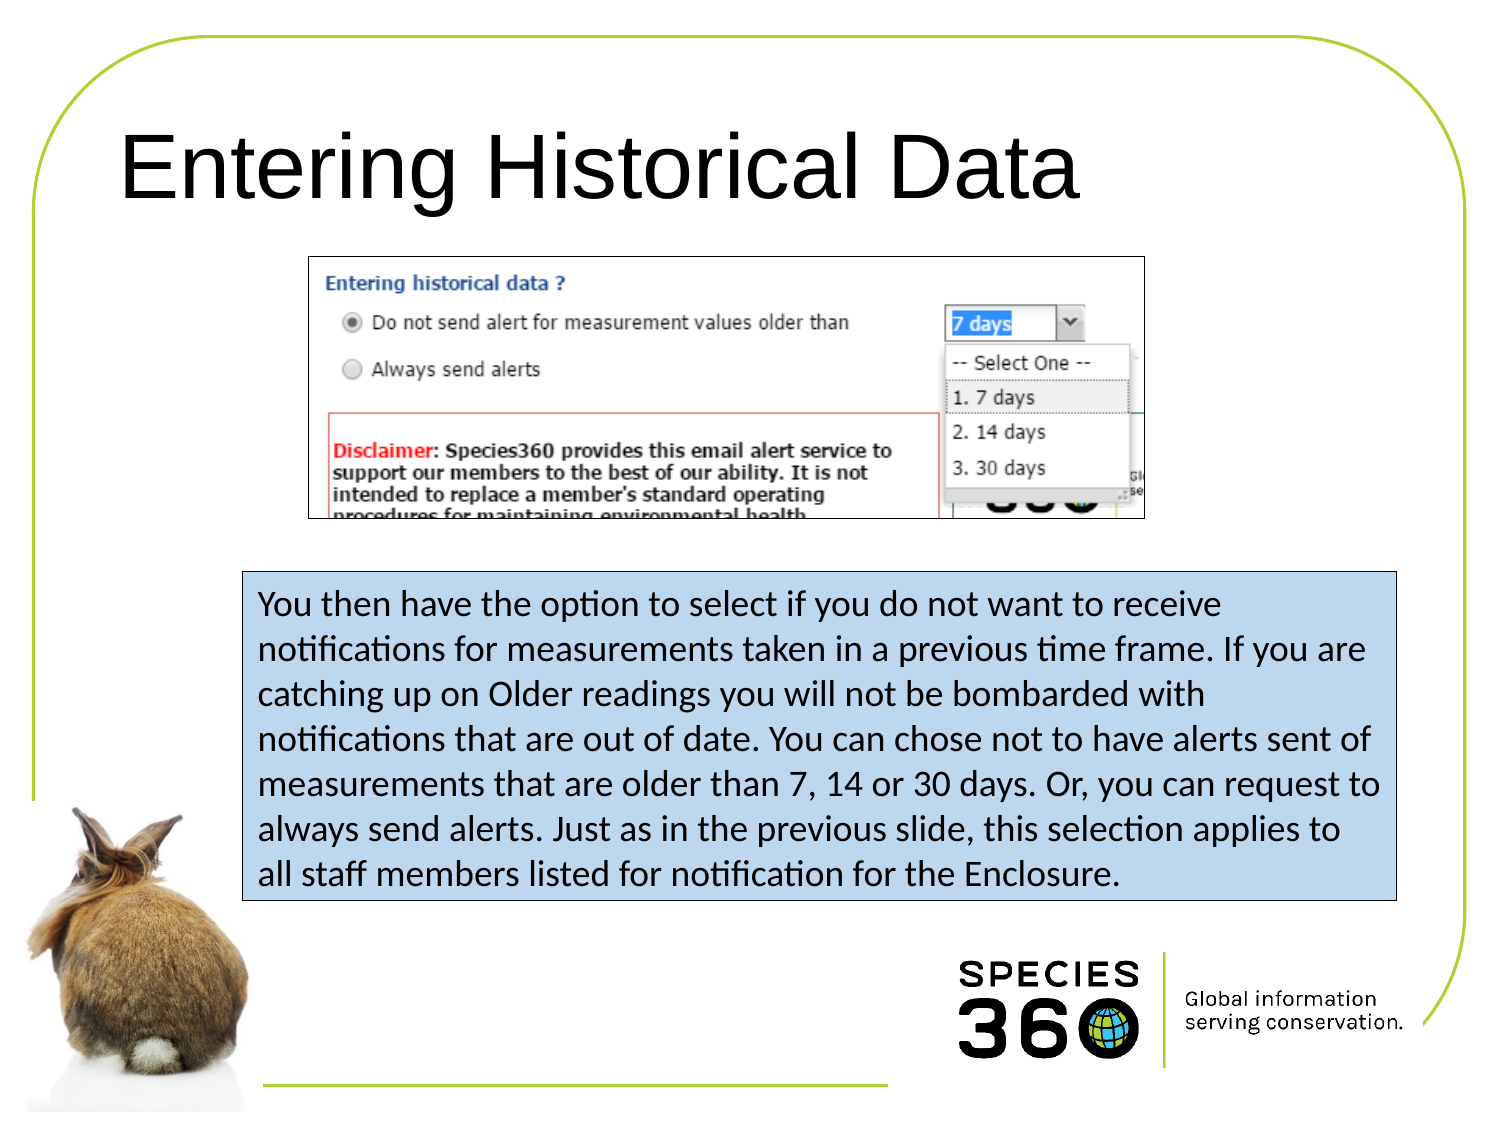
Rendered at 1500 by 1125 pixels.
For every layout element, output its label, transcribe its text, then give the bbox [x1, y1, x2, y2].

text_box You then have the option to select if you do not want to receive notifications for measurements taken in a previous time frame. If you are catching up on Older readings you will not be bombarded with notifications that are out of date. You can chose not to have alerts sent of measurements that are older than 7, 14 or 30 days. Or, you can request to always send alerts. Just as in the previous slide, this selection applies to all staff members listed for notification for the Enclosure. [242, 571, 1397, 901]
title Entering Historical Data [103, 59, 1397, 278]
picture [19, 801, 263, 1112]
picture [308, 256, 1145, 519]
picture [954, 944, 1407, 1075]
